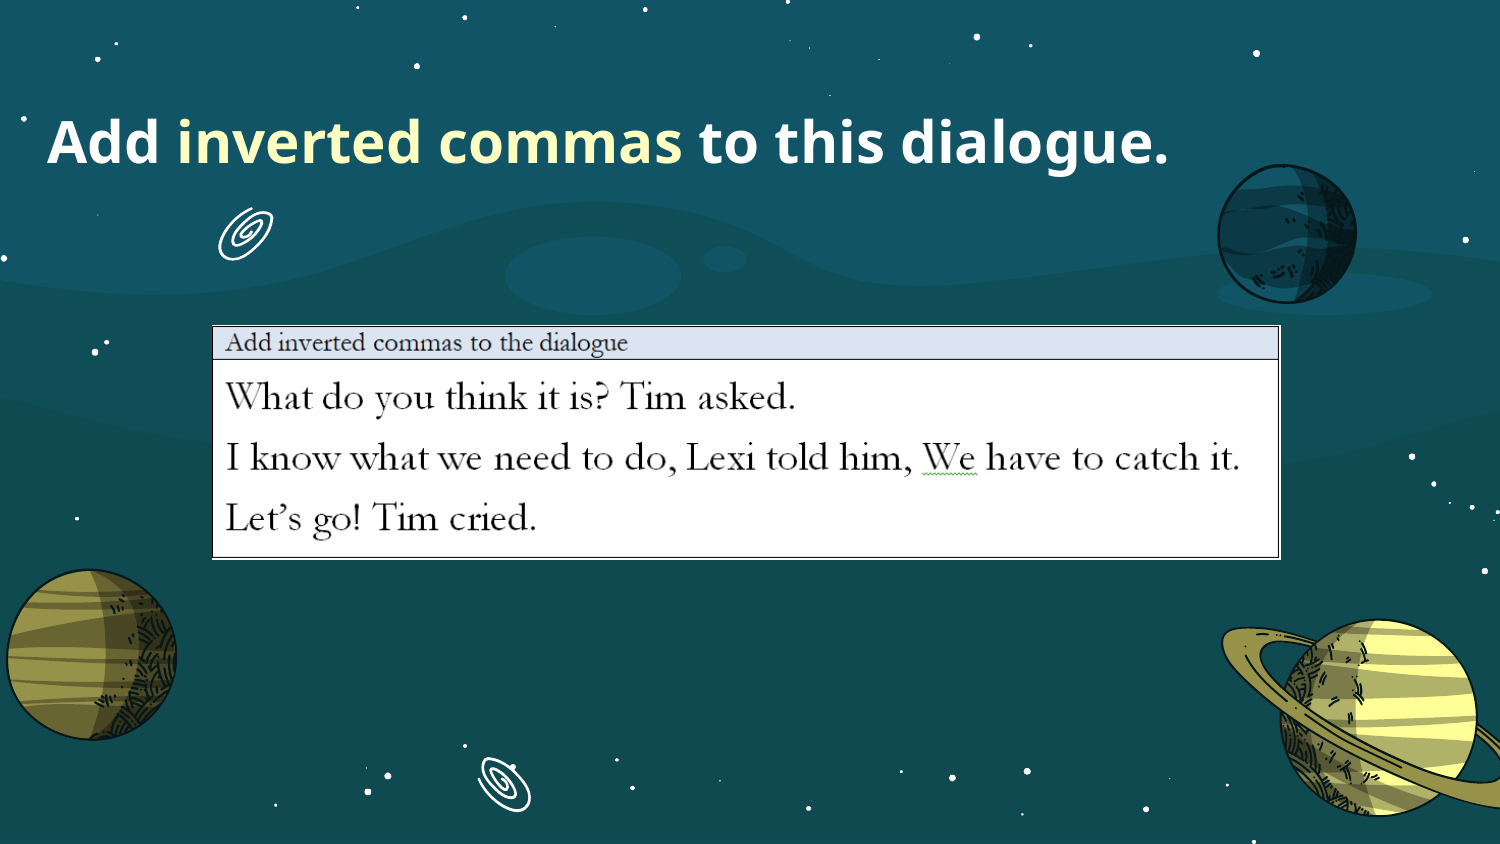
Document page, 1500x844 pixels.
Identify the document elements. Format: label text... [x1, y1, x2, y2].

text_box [1211, 163, 1362, 305]
text_box [478, 757, 531, 812]
title Add inverted commas to this dialogue. [32, 89, 1356, 184]
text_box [1211, 618, 1500, 818]
picture [0, 0, 1500, 844]
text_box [0, 568, 188, 742]
text_box [219, 208, 273, 260]
